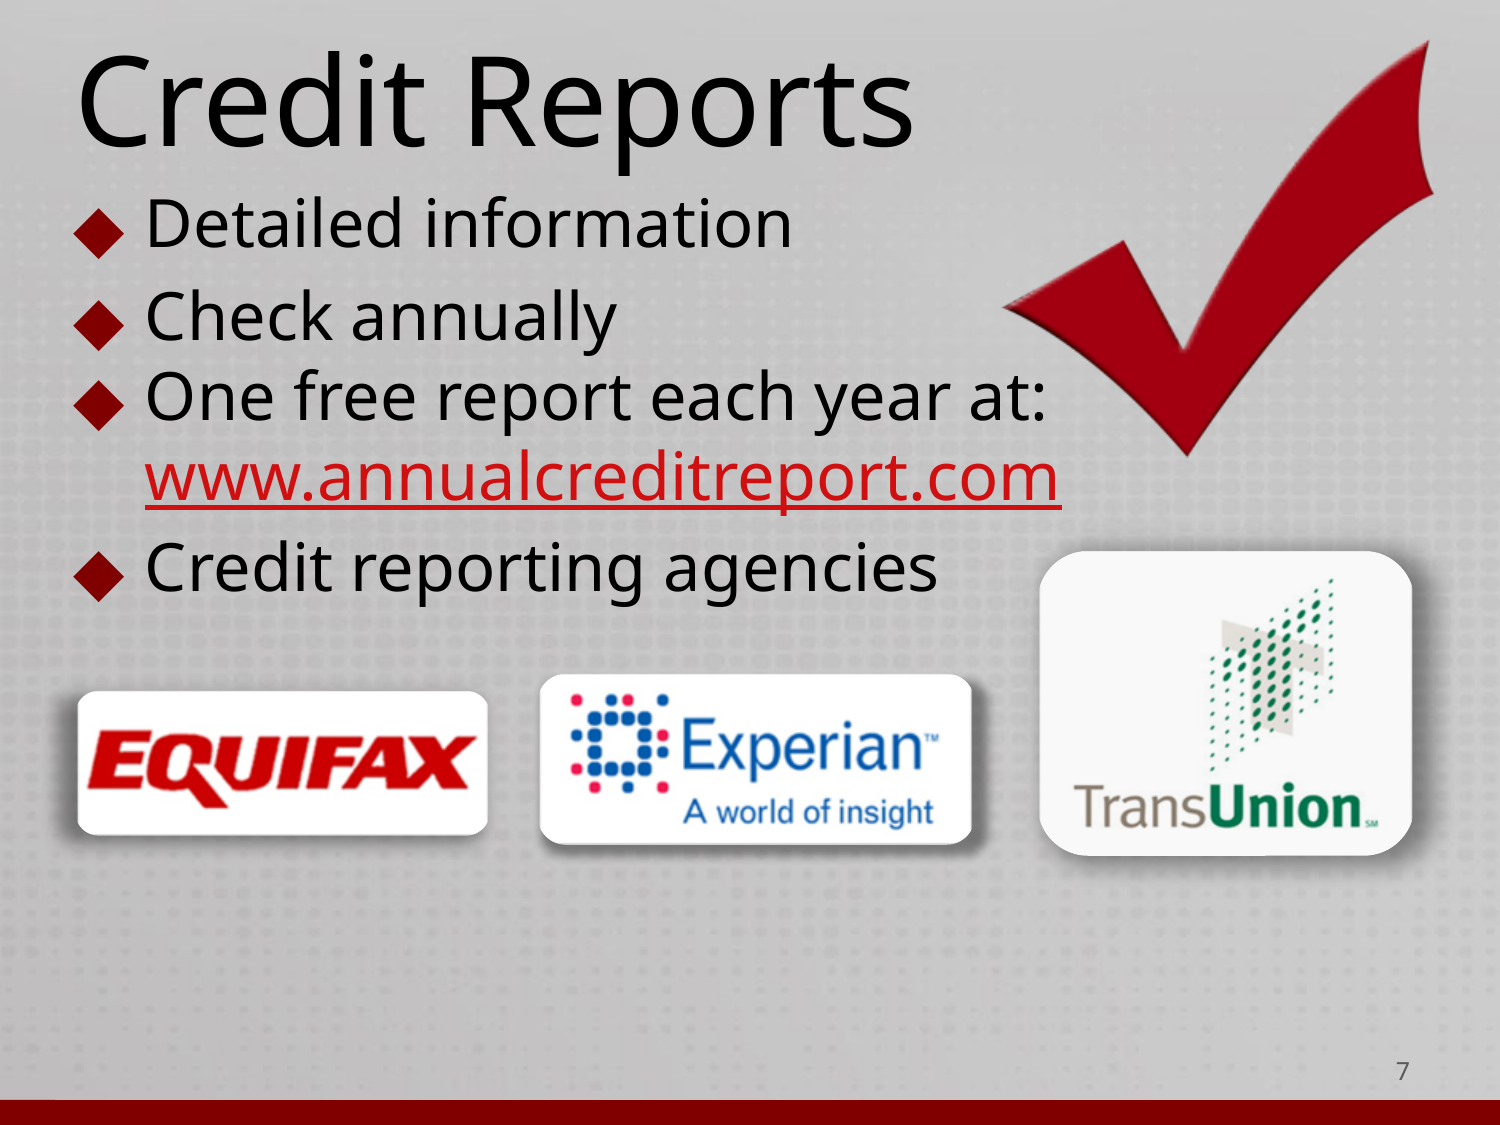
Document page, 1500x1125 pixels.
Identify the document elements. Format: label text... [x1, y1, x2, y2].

list Detailed information Check annually One free report each year at: www.annualcreditreport.com Credit reporting agencies [73, 181, 1028, 821]
picture [0, 0, 1500, 1100]
slide_number ‹#› [1074, 1042, 1425, 1103]
title Credit Reports [74, 21, 1500, 155]
